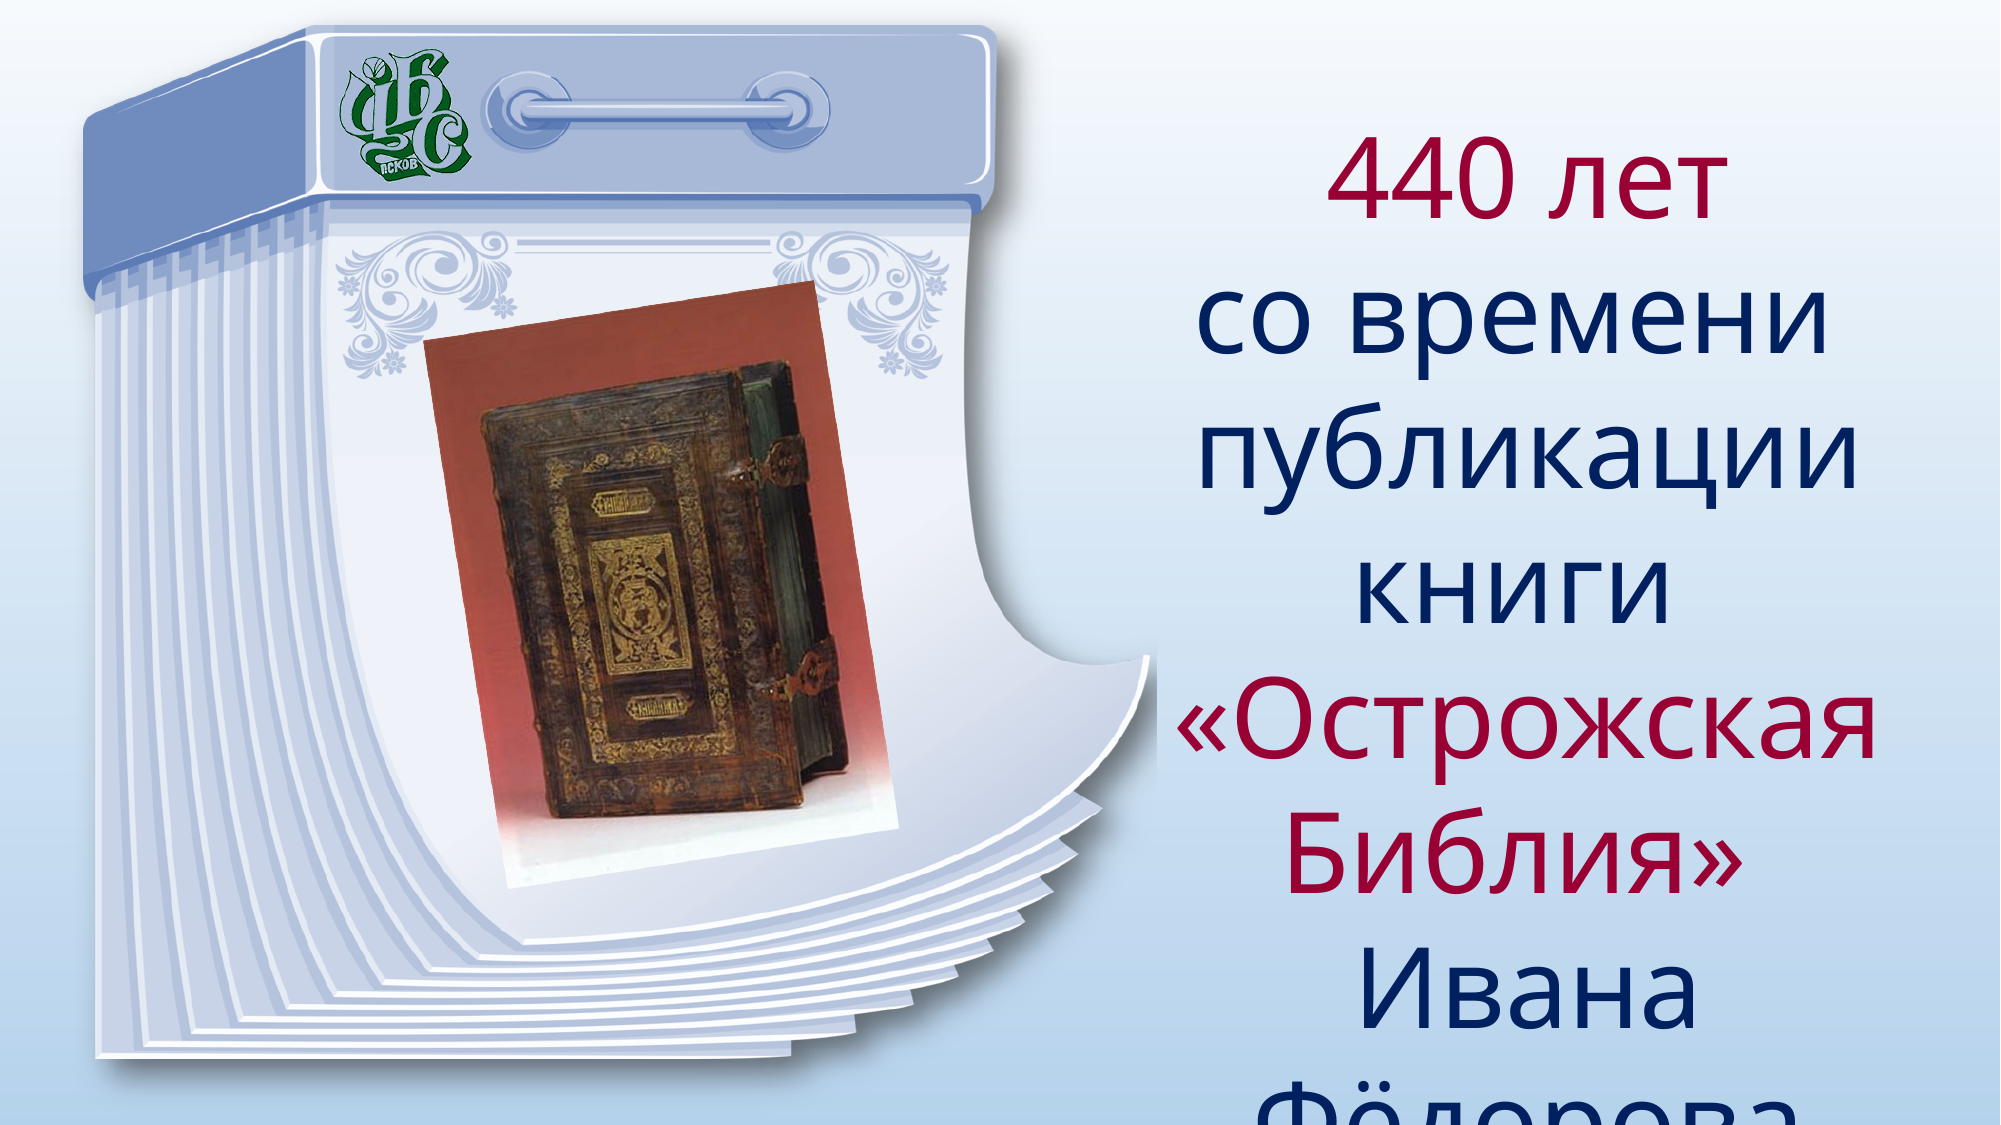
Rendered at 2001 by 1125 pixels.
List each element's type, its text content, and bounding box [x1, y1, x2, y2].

text_box 440 лет со времени публикации книги «Острожская Библия» Ивана Фёдорова (1581) [1157, 99, 1987, 1125]
picture [0, 0, 1157, 1125]
